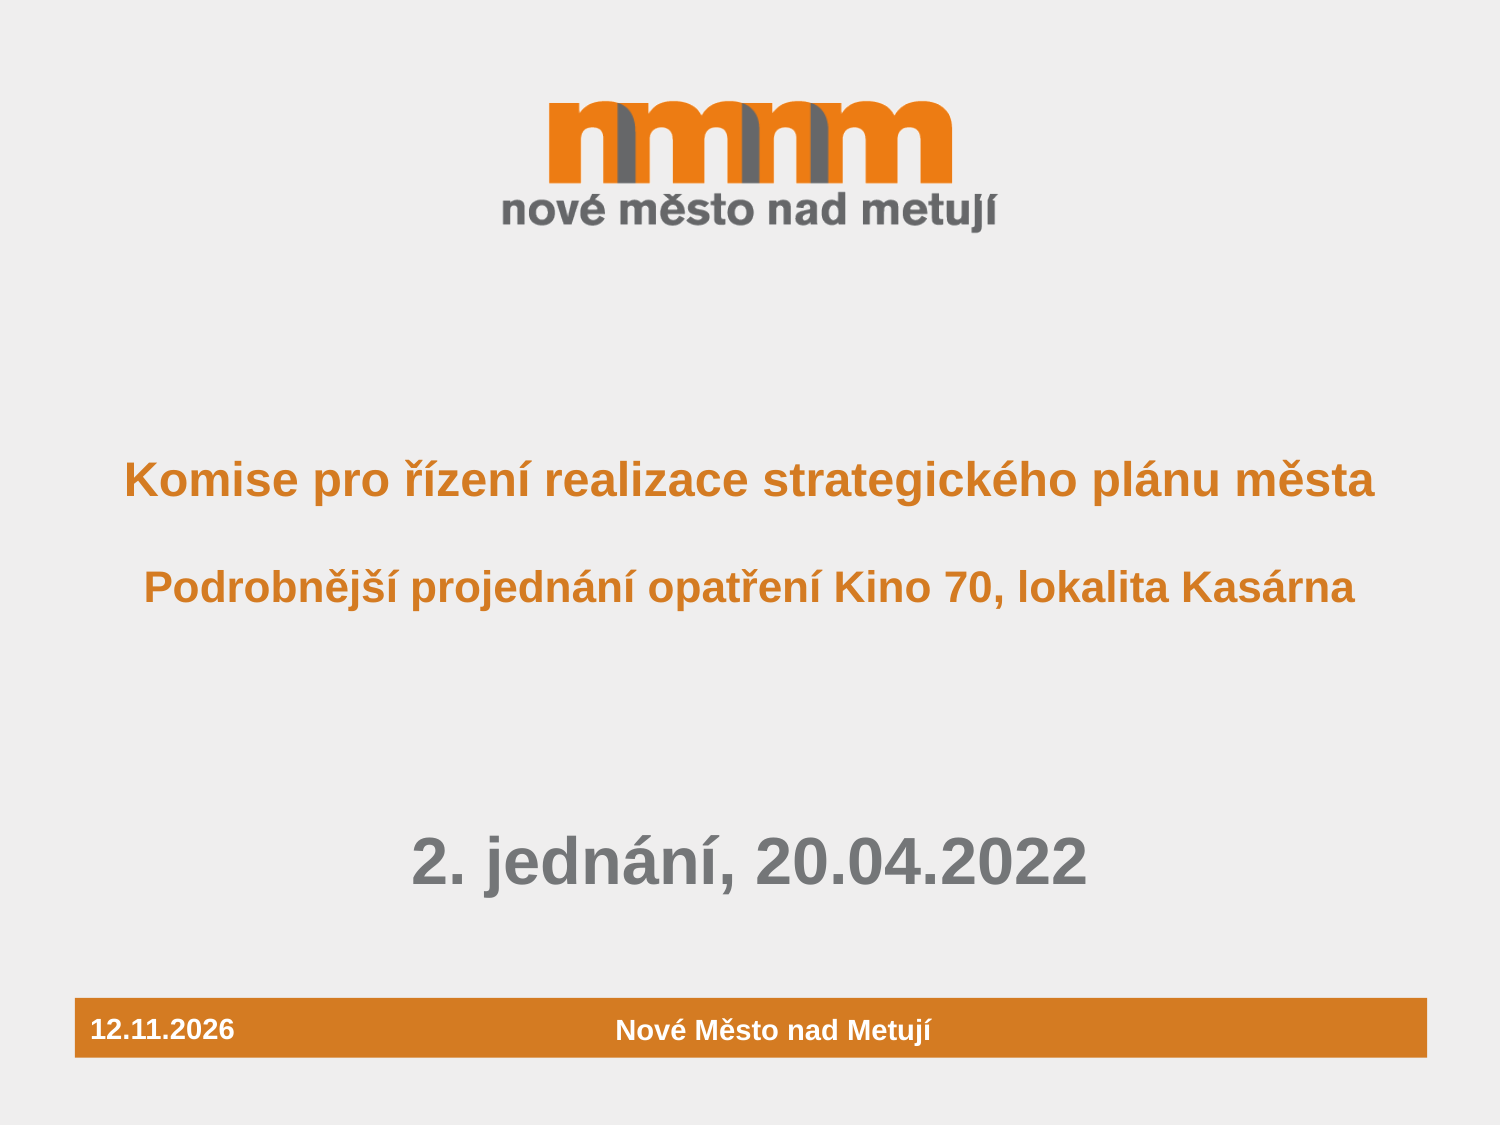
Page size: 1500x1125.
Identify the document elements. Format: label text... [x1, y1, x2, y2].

title Komise pro řízení realizace strategického plánu města Podrobnější projednání opatření Kino 70, lokalita Kasárna [76, 408, 1424, 651]
picture [436, 42, 1063, 289]
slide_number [75, 998, 425, 1058]
subtitle 2. jednání, 20.04.2022 [76, 810, 1424, 938]
